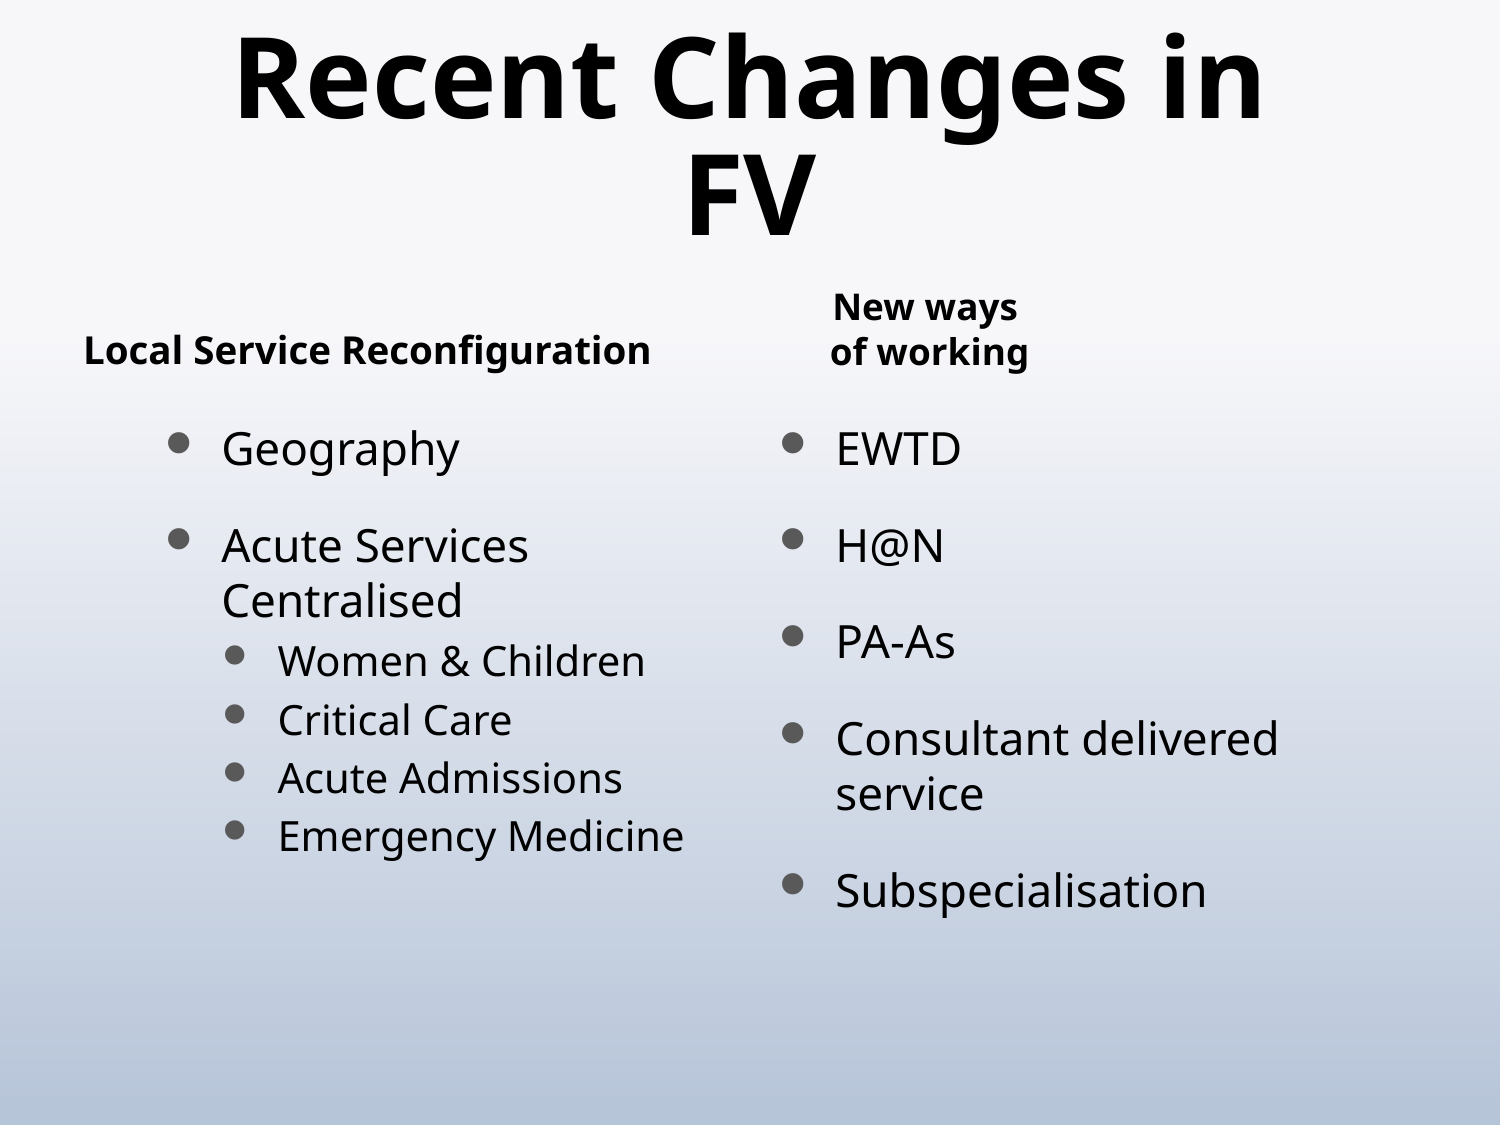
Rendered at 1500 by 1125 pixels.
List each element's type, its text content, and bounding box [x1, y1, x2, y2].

title Recent Changes in FV [150, 37, 1350, 245]
list Local Service Reconfiguration [62, 275, 637, 380]
list New ways of working [637, 275, 1223, 380]
list Geography Acute Services Centralised Women & Children Critical Care Acute Admissions Emergency Medicine [150, 412, 735, 1035]
list EWTD H@N PA-As Consultant delivered service Subspecialisation [764, 412, 1350, 1035]
